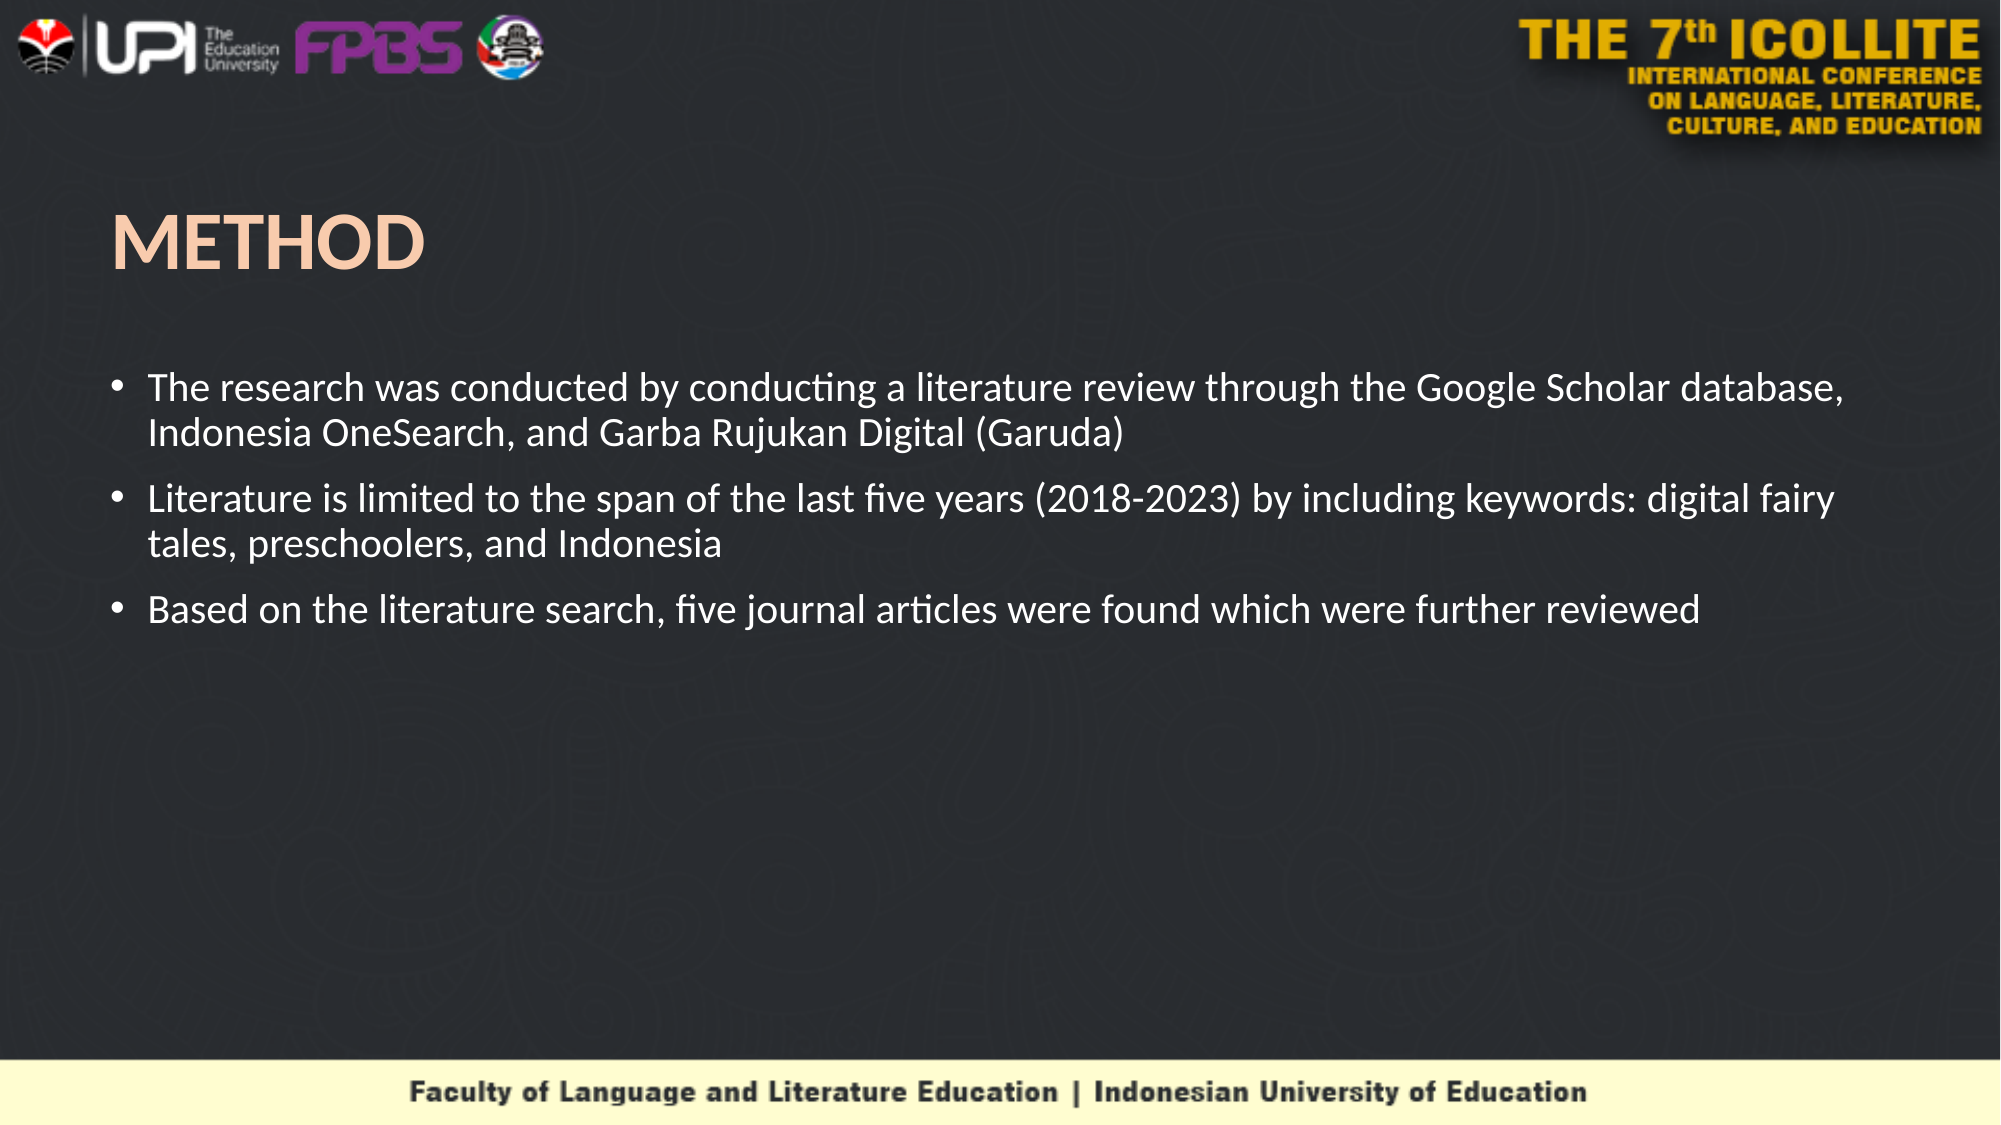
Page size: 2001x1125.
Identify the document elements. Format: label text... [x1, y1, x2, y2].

title METHOD [95, 185, 1821, 300]
picture [0, 0, 2001, 1125]
list The research was conducted by conducting a literature review through the Google Scholar database, Indonesia OneSearch, and Garba Rujukan Digital (Garuda) Literature is limited to the span of the last five years (2018-2023) by including keywords: digital fairy tales, preschoolers, and Indonesia Based on the literature search, five journal articles were found which were further reviewed [95, 357, 1897, 940]
